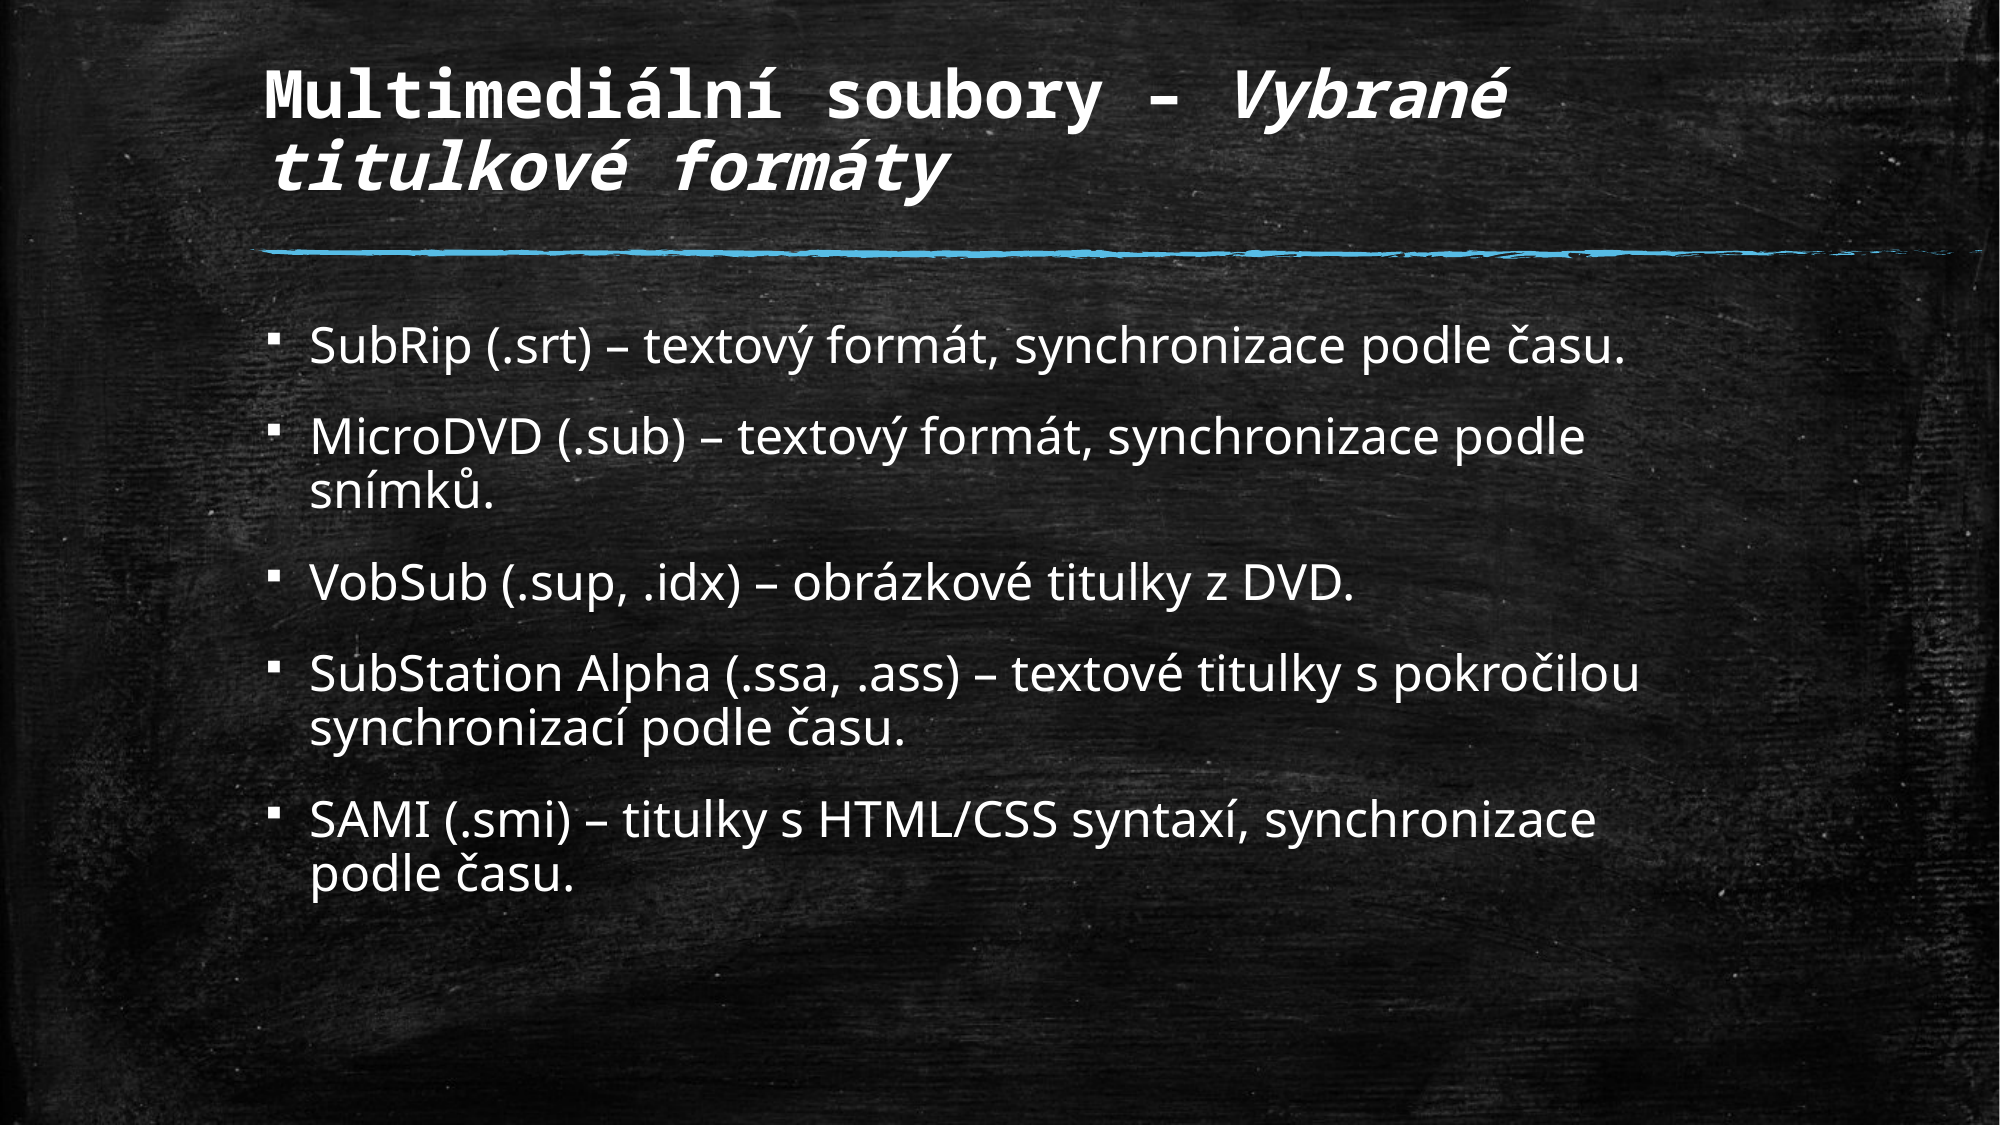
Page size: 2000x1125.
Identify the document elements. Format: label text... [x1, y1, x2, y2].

title Multimediální soubory – Vybrané titulkové formáty [249, 45, 1750, 213]
list SubRip (.srt) – textový formát, synchronizace podle času. MicroDVD (.sub) – textový formát, synchronizace podle snímků. VobSub (.sup, .idx) – obrázkové titulky z DVD. SubStation Alpha (.ssa, .ass) – textové titulky s pokročilou synchronizací podle času. SAMI (.smi) – titulky s HTML/CSS syntaxí, synchronizace podle času. [249, 312, 1750, 1013]
